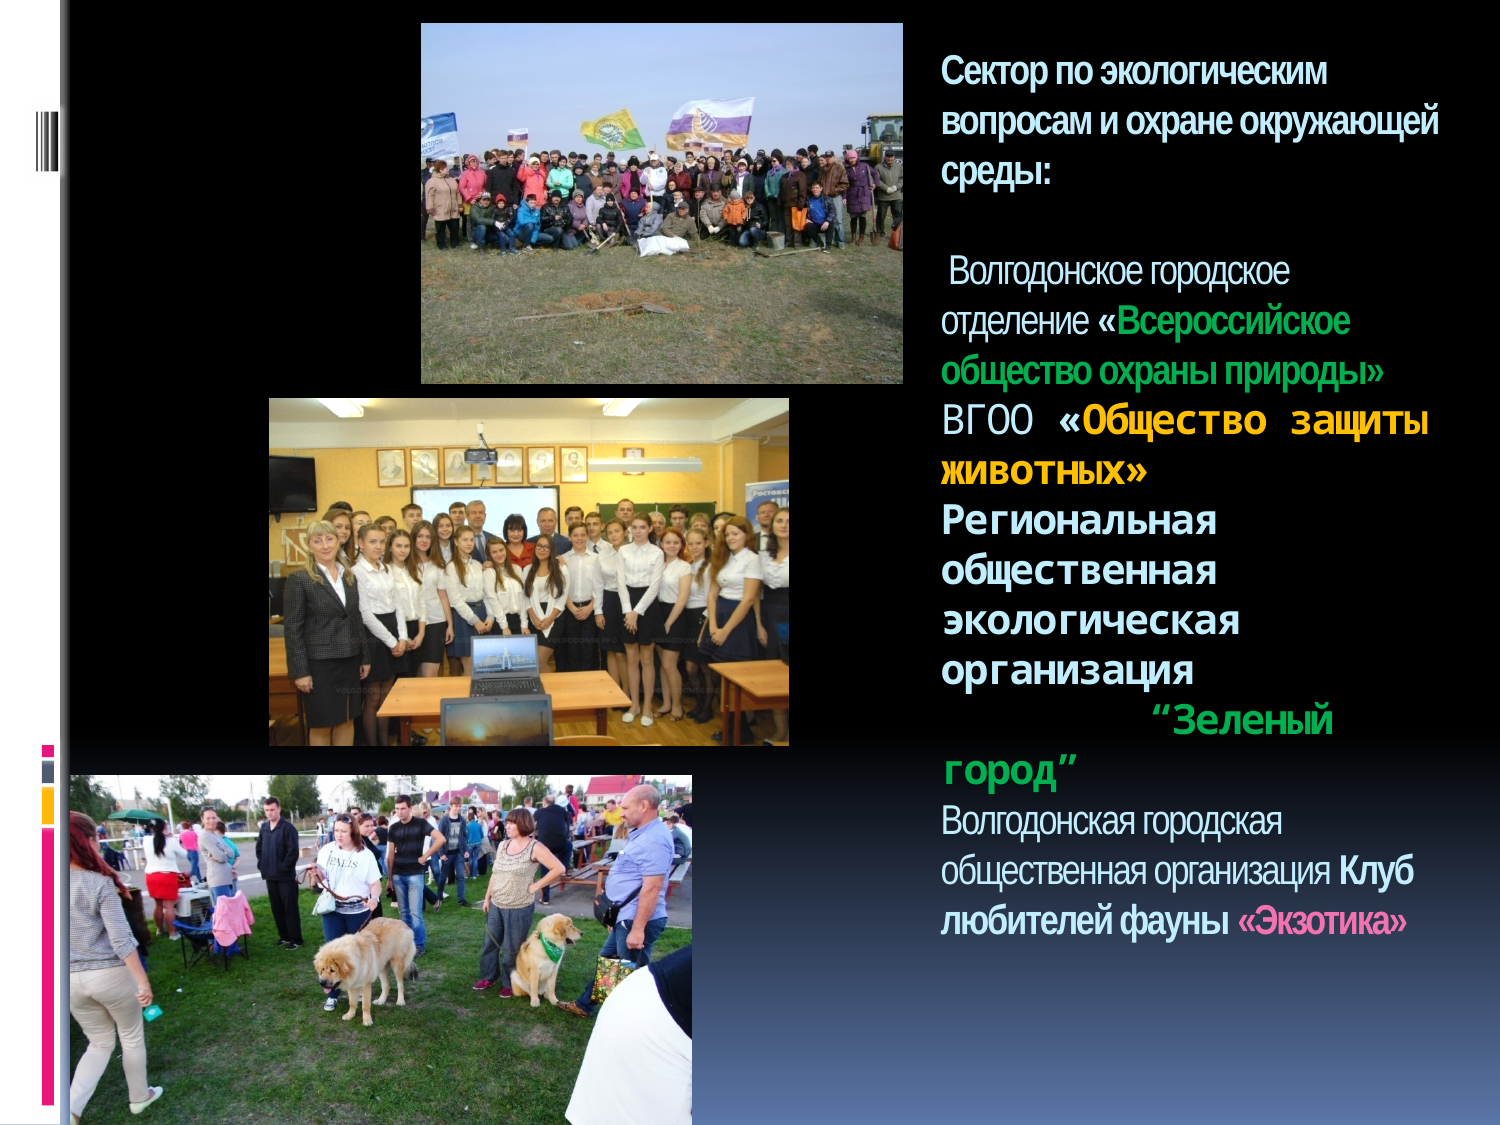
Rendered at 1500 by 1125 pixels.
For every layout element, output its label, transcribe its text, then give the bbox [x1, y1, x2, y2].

picture [268, 397, 790, 747]
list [421, 22, 903, 385]
picture [69, 775, 692, 1125]
title Сектор по экологическим вопросам и охране окружающей среды: Волгодонское городское отделение «Всероссийское общество охраны природы» ВГОО «Общество защиты животных» Региональная общественная экологическая организация “Зеленый город” Волгодонская городская общественная организация Клуб любителей фауны «Экзотика» [925, 35, 1454, 1090]
